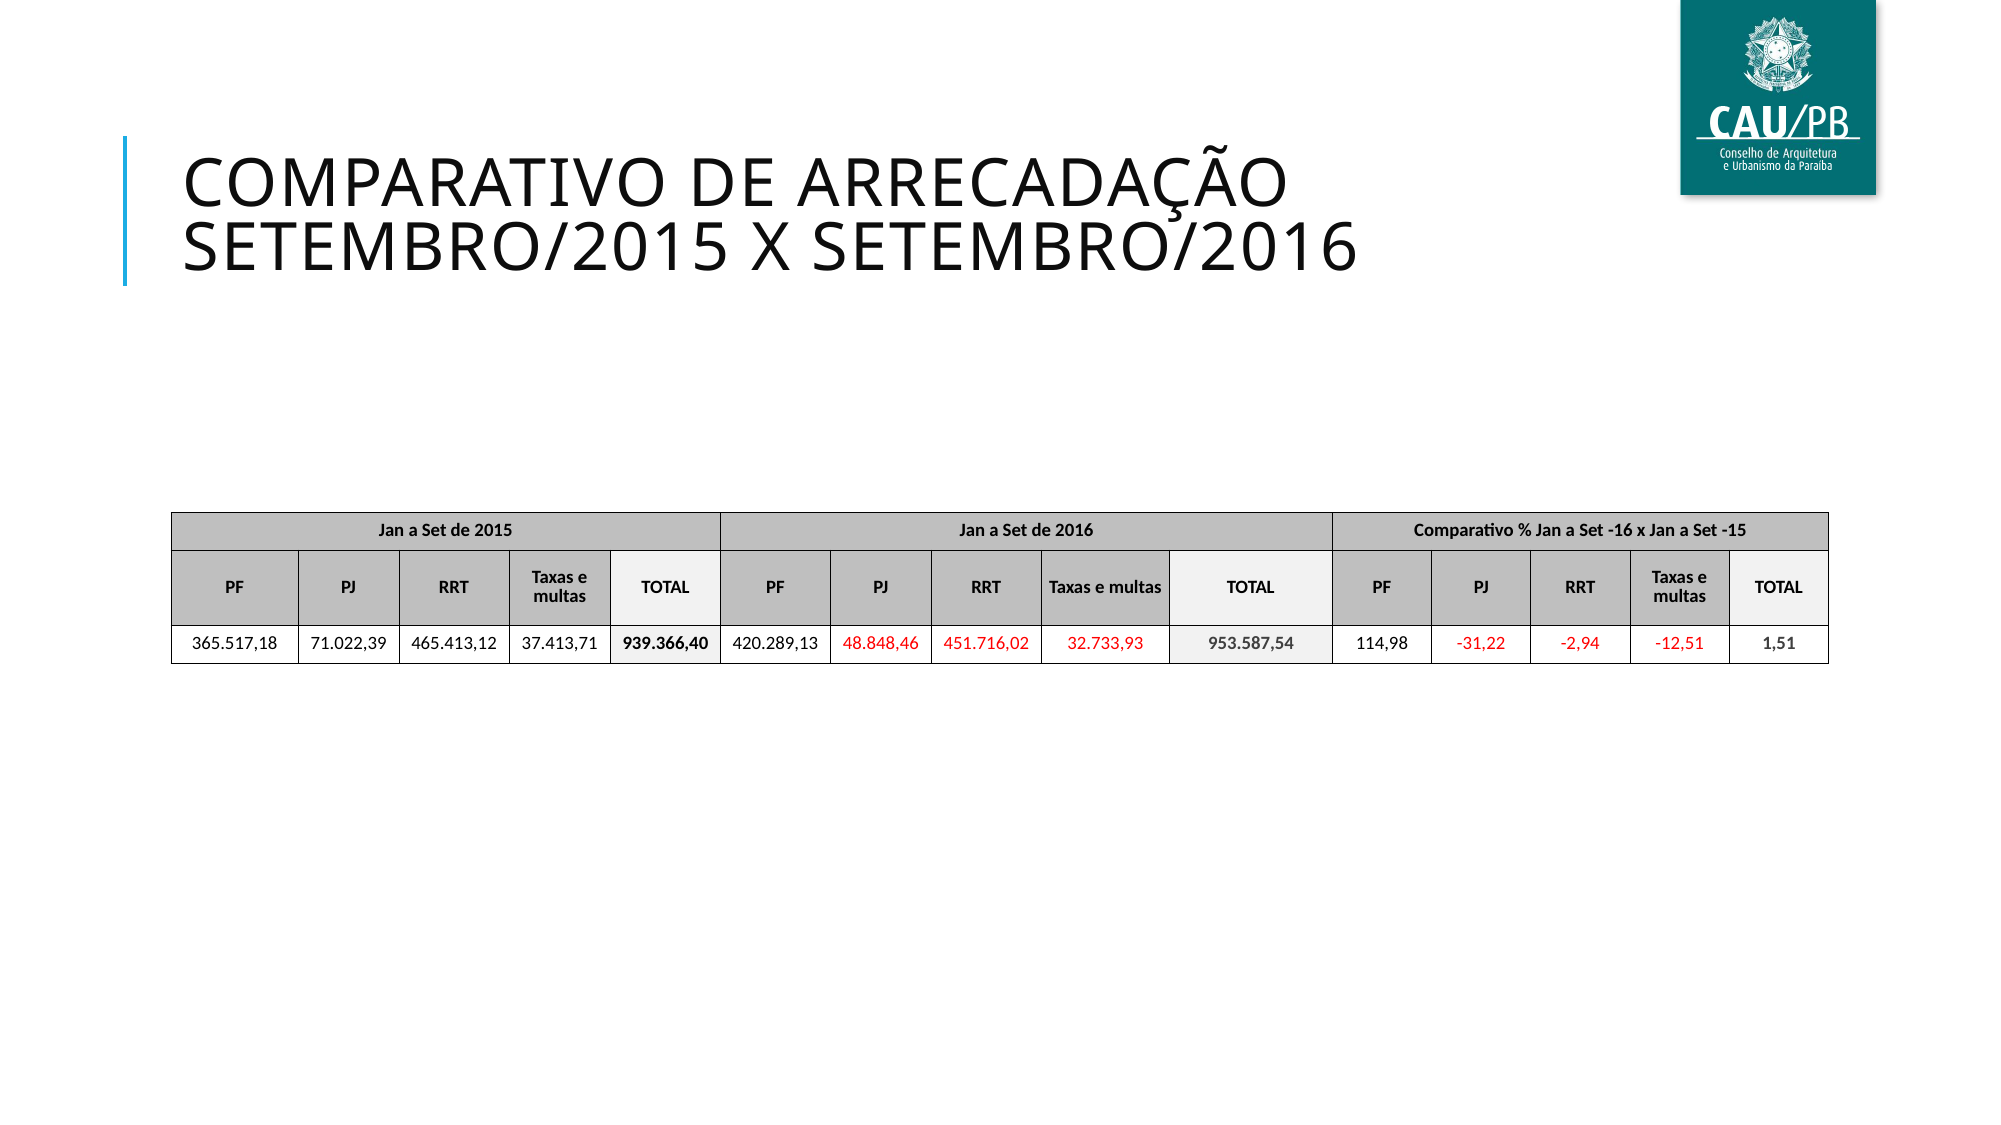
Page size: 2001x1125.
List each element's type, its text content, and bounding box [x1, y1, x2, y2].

table_cell 32.733,93 [1042, 626, 1169, 663]
table_cell 451.716,02 [932, 626, 1041, 663]
table_header Jan a Set de 2015 [172, 513, 720, 550]
table_cell -2,94 [1531, 626, 1630, 663]
table_cell RRT [1531, 551, 1630, 625]
table_cell PF [1333, 551, 1431, 625]
table_cell 953.587,54 [1170, 626, 1332, 663]
table_cell 420.289,13 [721, 626, 830, 663]
table_cell TOTAL [1170, 551, 1332, 625]
table_cell 1,51 [1730, 626, 1828, 663]
table_cell RRT [932, 551, 1041, 625]
table_cell -31,22 [1432, 626, 1530, 663]
table_cell PF [172, 551, 298, 625]
table_cell Taxas e multas [510, 551, 610, 625]
table_cell 939.366,40 [611, 626, 720, 663]
title Comparativo de Arrecadação SETEMBRO/2015 x SETEMBRO/2016 [168, 96, 1763, 342]
table_header Comparativo % Jan a Set -16 x Jan a Set -15 [1333, 513, 1828, 550]
table_cell 465.413,12 [400, 626, 509, 663]
table_cell TOTAL [611, 551, 720, 625]
table_cell PJ [831, 551, 931, 625]
picture [1680, 0, 1876, 195]
table_cell 48.848,46 [831, 626, 931, 663]
table_header Jan a Set de 2016 [721, 513, 1332, 550]
table_cell Taxas e multas [1042, 551, 1169, 625]
table_cell 114,98 [1333, 626, 1431, 663]
table_cell 365.517,18 [172, 626, 298, 663]
table_cell PF [721, 551, 830, 625]
table_cell RRT [400, 551, 509, 625]
table_cell -12,51 [1631, 626, 1729, 663]
table_cell TOTAL [1730, 551, 1828, 625]
table_cell Taxas e multas [1631, 551, 1729, 625]
table_cell PJ [1432, 551, 1530, 625]
table_cell PJ [299, 551, 399, 625]
table_cell 71.022,39 [299, 626, 399, 663]
table_cell 37.413,71 [510, 626, 610, 663]
